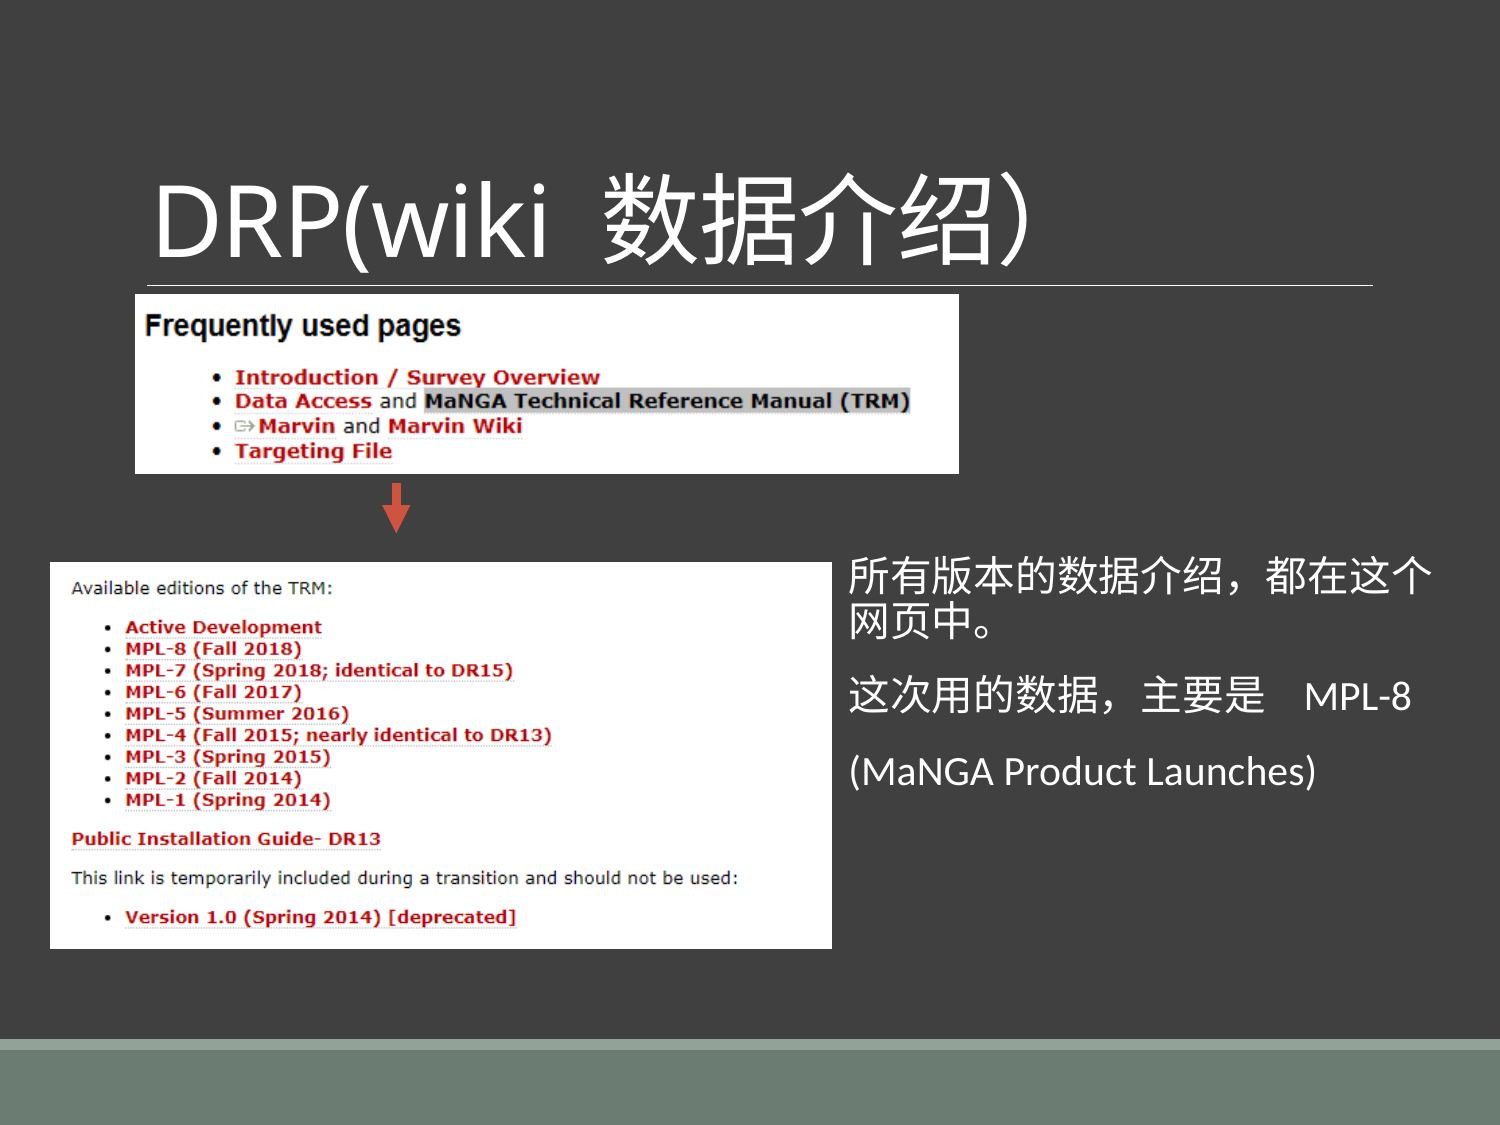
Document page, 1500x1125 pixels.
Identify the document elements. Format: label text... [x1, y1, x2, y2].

title DRP(wiki 数据介绍） [135, 47, 1373, 285]
list 所有版本的数据介绍，都在这个网页中。 这次用的数据，主要是 MPL-8 (MaNGA Product Launches) [833, 548, 1450, 963]
picture [50, 561, 832, 949]
picture [134, 293, 959, 475]
